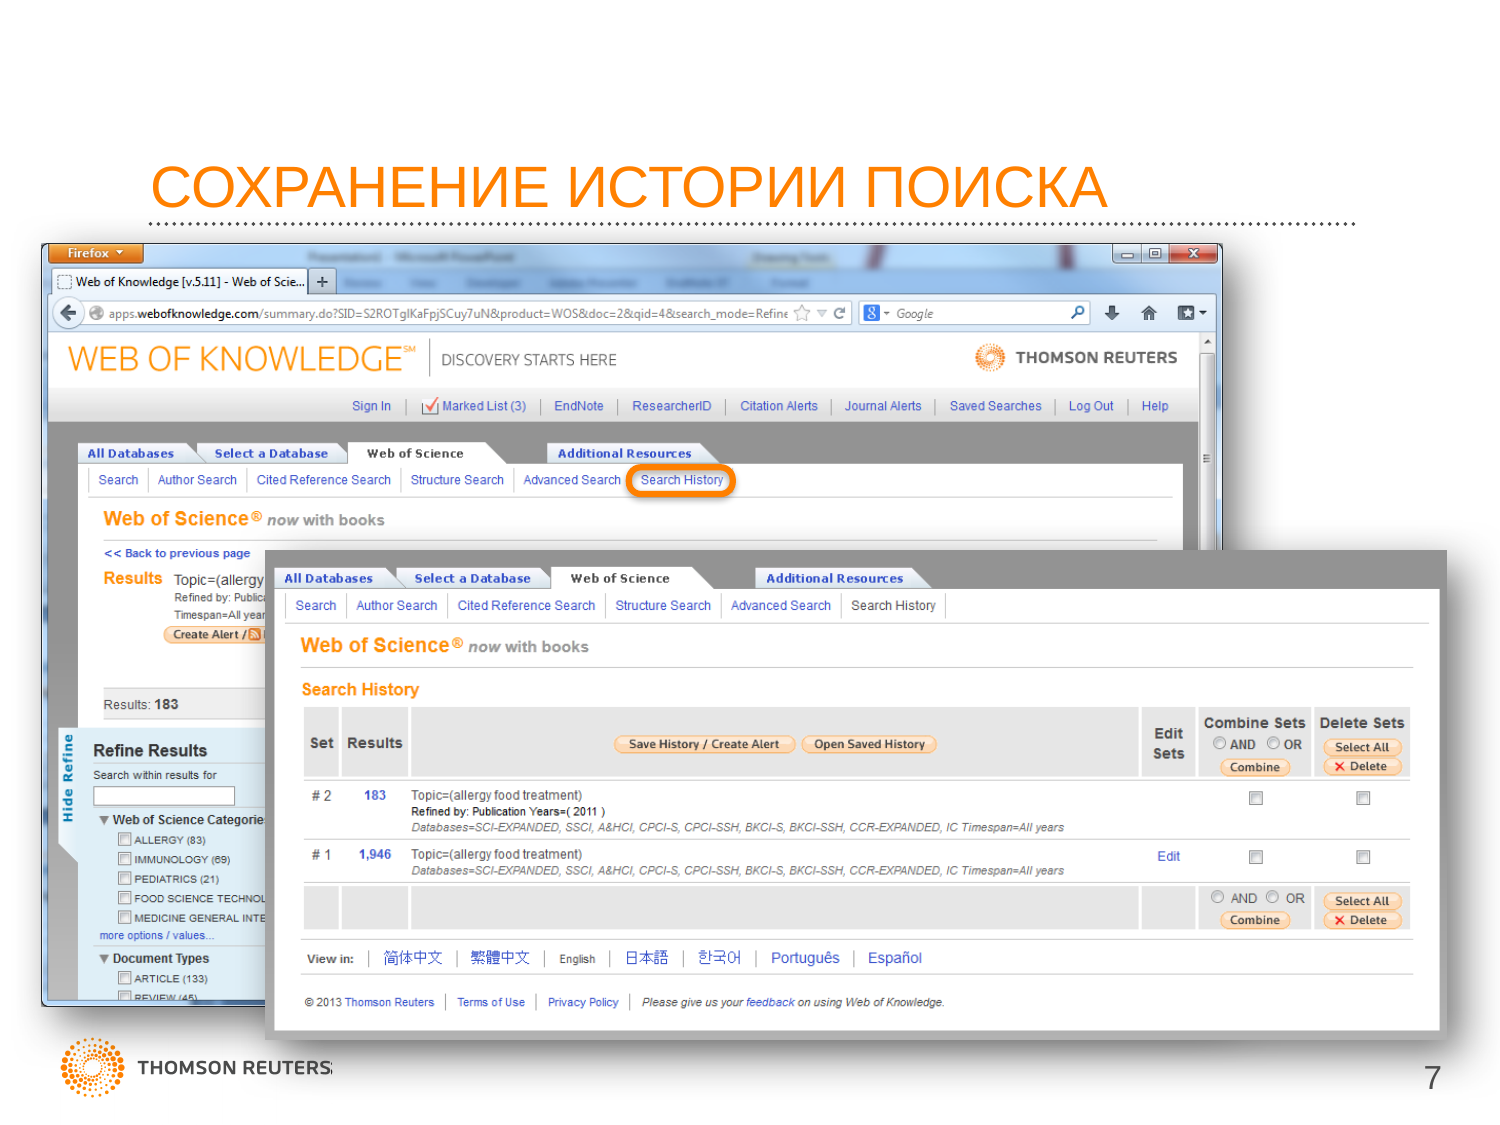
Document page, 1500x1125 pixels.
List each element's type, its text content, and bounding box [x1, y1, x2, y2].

slide_number 7 [1381, 1048, 1458, 1088]
picture [40, 243, 1447, 1125]
title СОХРАНЕНИЕ ИСТОРИИ ПОИСКА [150, 82, 1360, 221]
